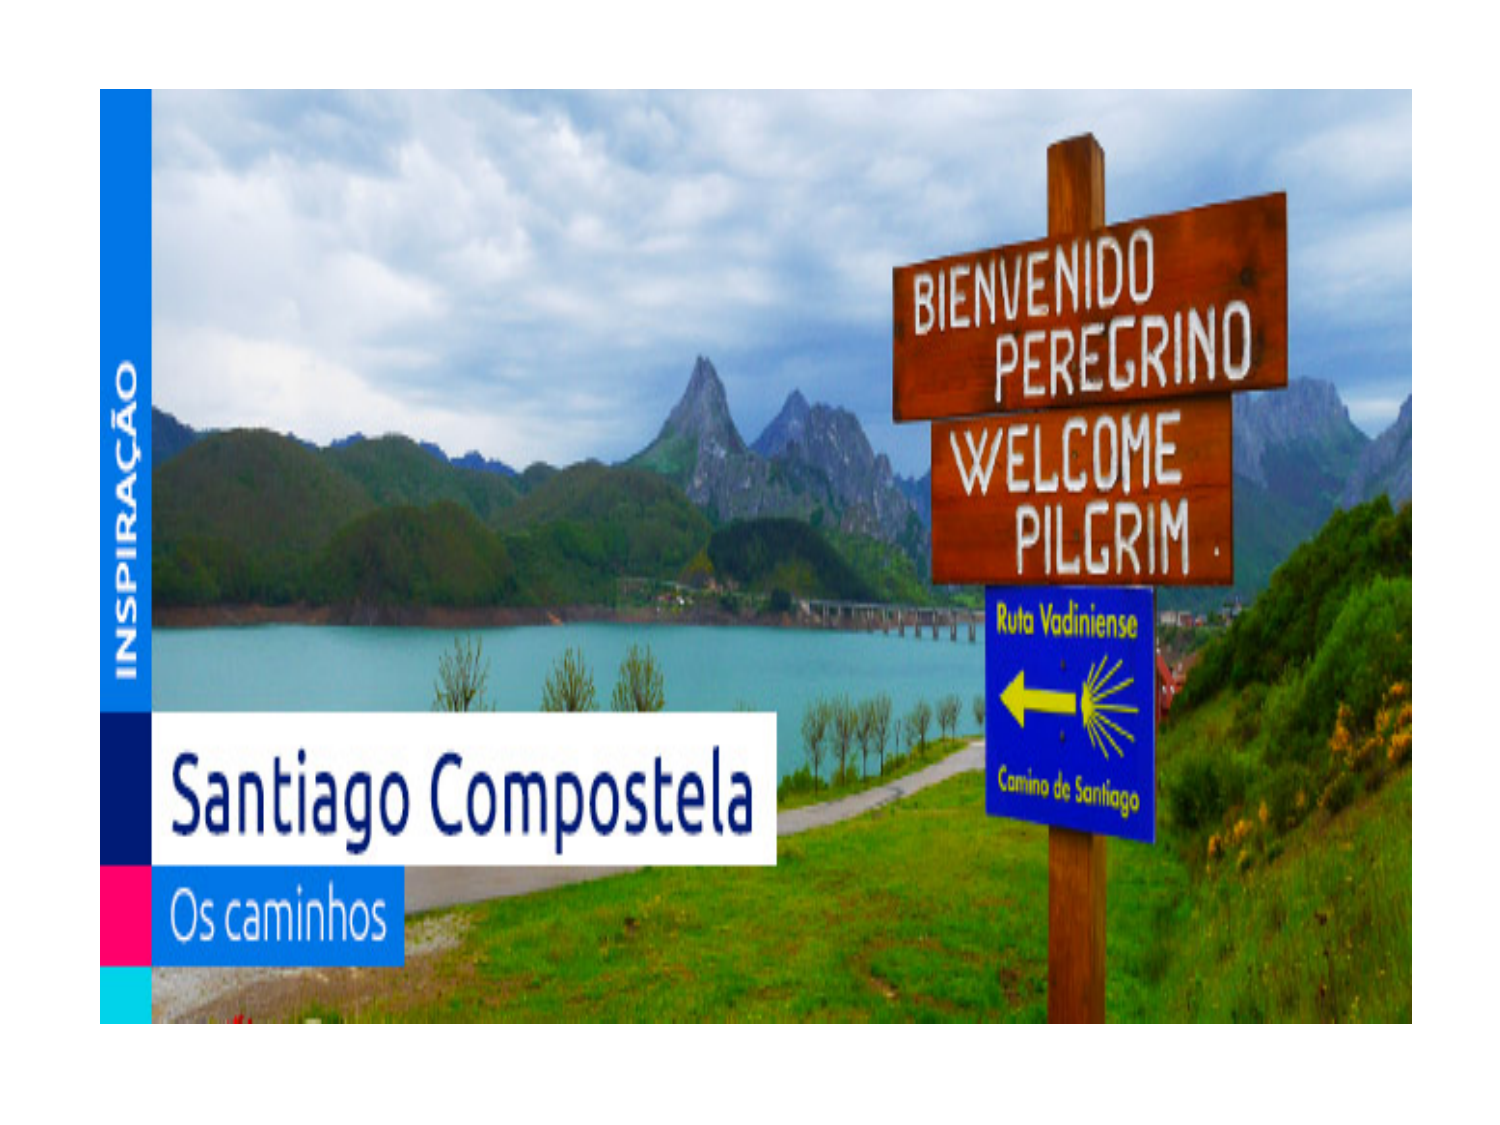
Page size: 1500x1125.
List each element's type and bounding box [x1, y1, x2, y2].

picture [100, 89, 1412, 1024]
